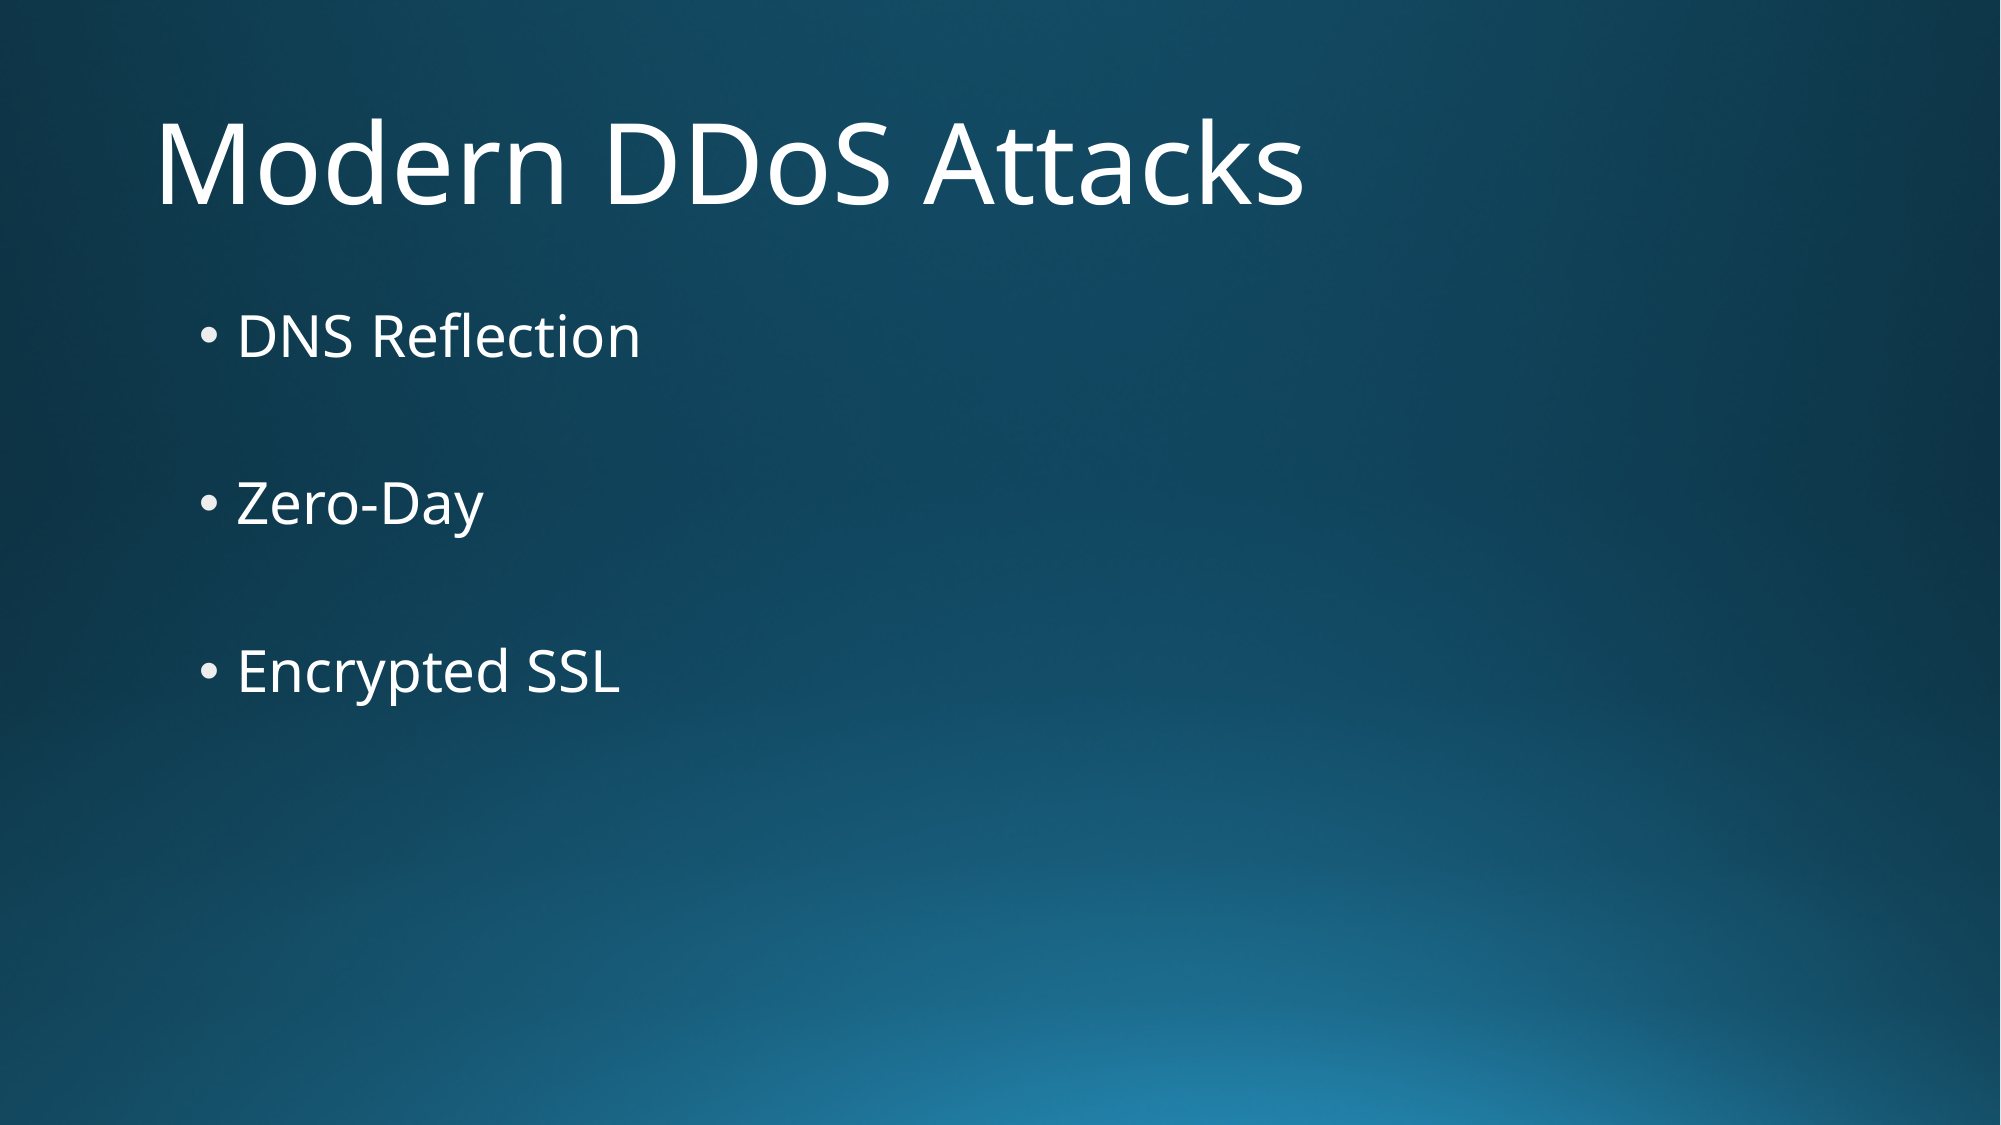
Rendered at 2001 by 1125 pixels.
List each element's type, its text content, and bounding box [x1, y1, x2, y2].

list DNS Reflection Zero-Day Encrypted SSL [183, 299, 1863, 1014]
title Modern DDoS Attacks [137, 59, 1863, 278]
picture [0, 0, 2001, 1125]
